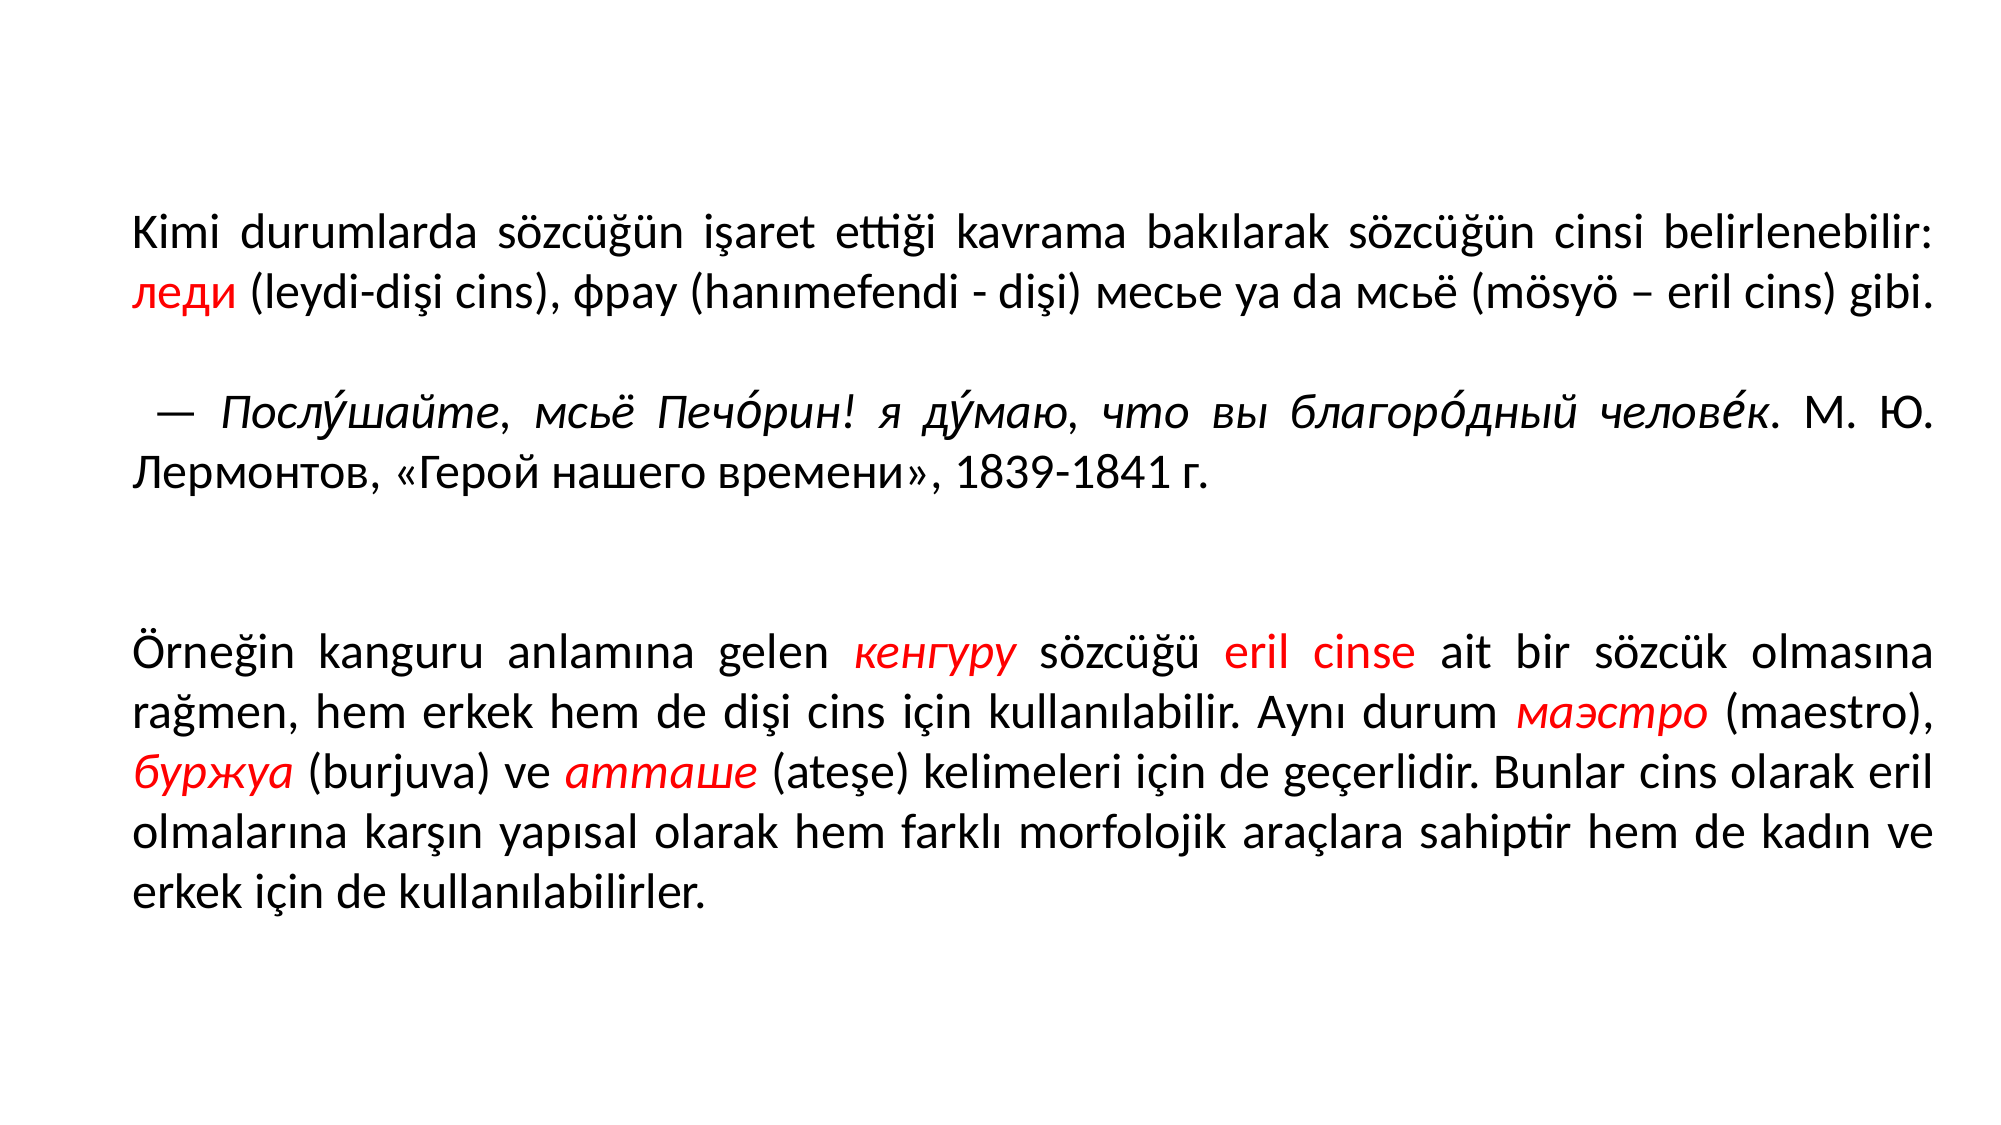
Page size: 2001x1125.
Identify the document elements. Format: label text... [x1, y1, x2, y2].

text_box Kimi durumlarda sözcüğün işaret ettiği kavrama bakılarak sözcüğün cinsi belirlenebilir: леди (leydi-dişi cins), фрау (hanımefendi - dişi) месьe ya da мсьё (mösyö – eril cins) gibi. — Послу́шайте, мсьё Печо́рин! я ду́маю, что вы благоро́дный челове́к. М. Ю. Лермонтов, «Герой нашего времени», 1839-1841 г. Örneğin kanguru anlamına gelen кенгуру sözcüğü eril cinse ait bir sözcük olmasına rağmen, hem erkek hem de dişi cins için kullanılabilir. Aynı durum маэстро (maestro), буржуа (burjuva) ve атташе (ateşe) kelimeleri için de geçerlidir. Bunlar cins olarak eril olmalarına karşın yapısal olarak hem farklı morfolojik araçlara sahiptir hem de kadın ve erkek için de kullanılabilirler. [117, 191, 1950, 1017]
